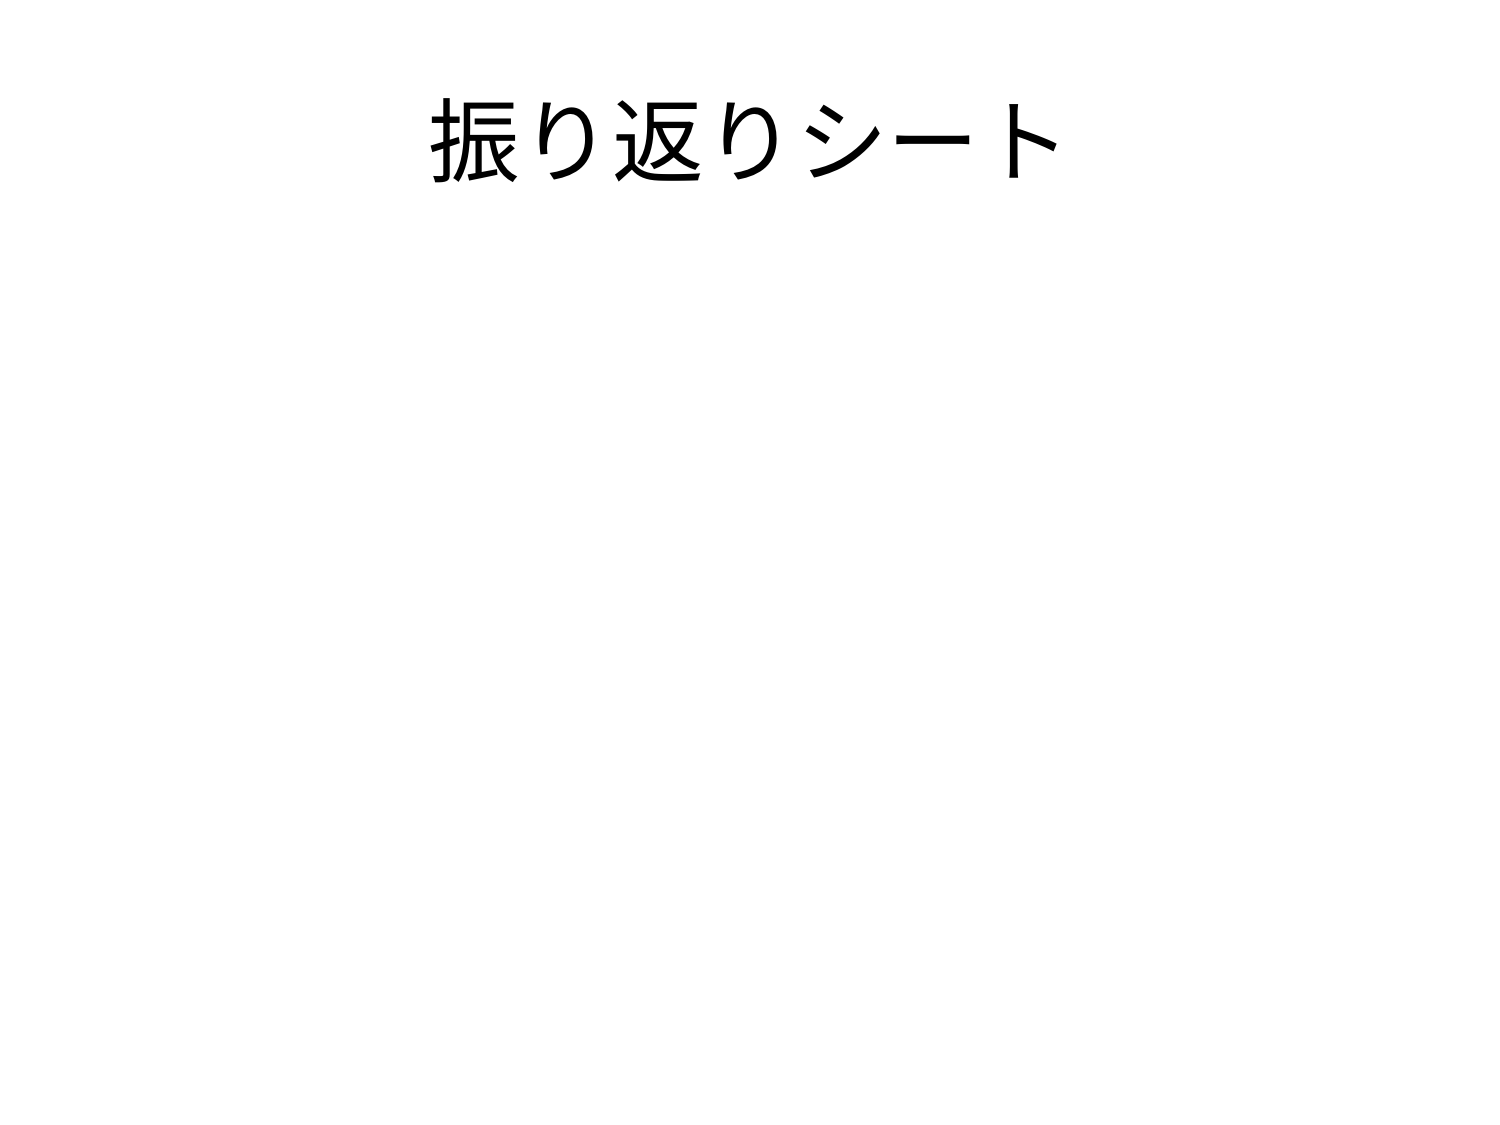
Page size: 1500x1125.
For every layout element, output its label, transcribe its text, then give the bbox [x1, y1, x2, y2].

title 振り返りシート [75, 45, 1425, 233]
